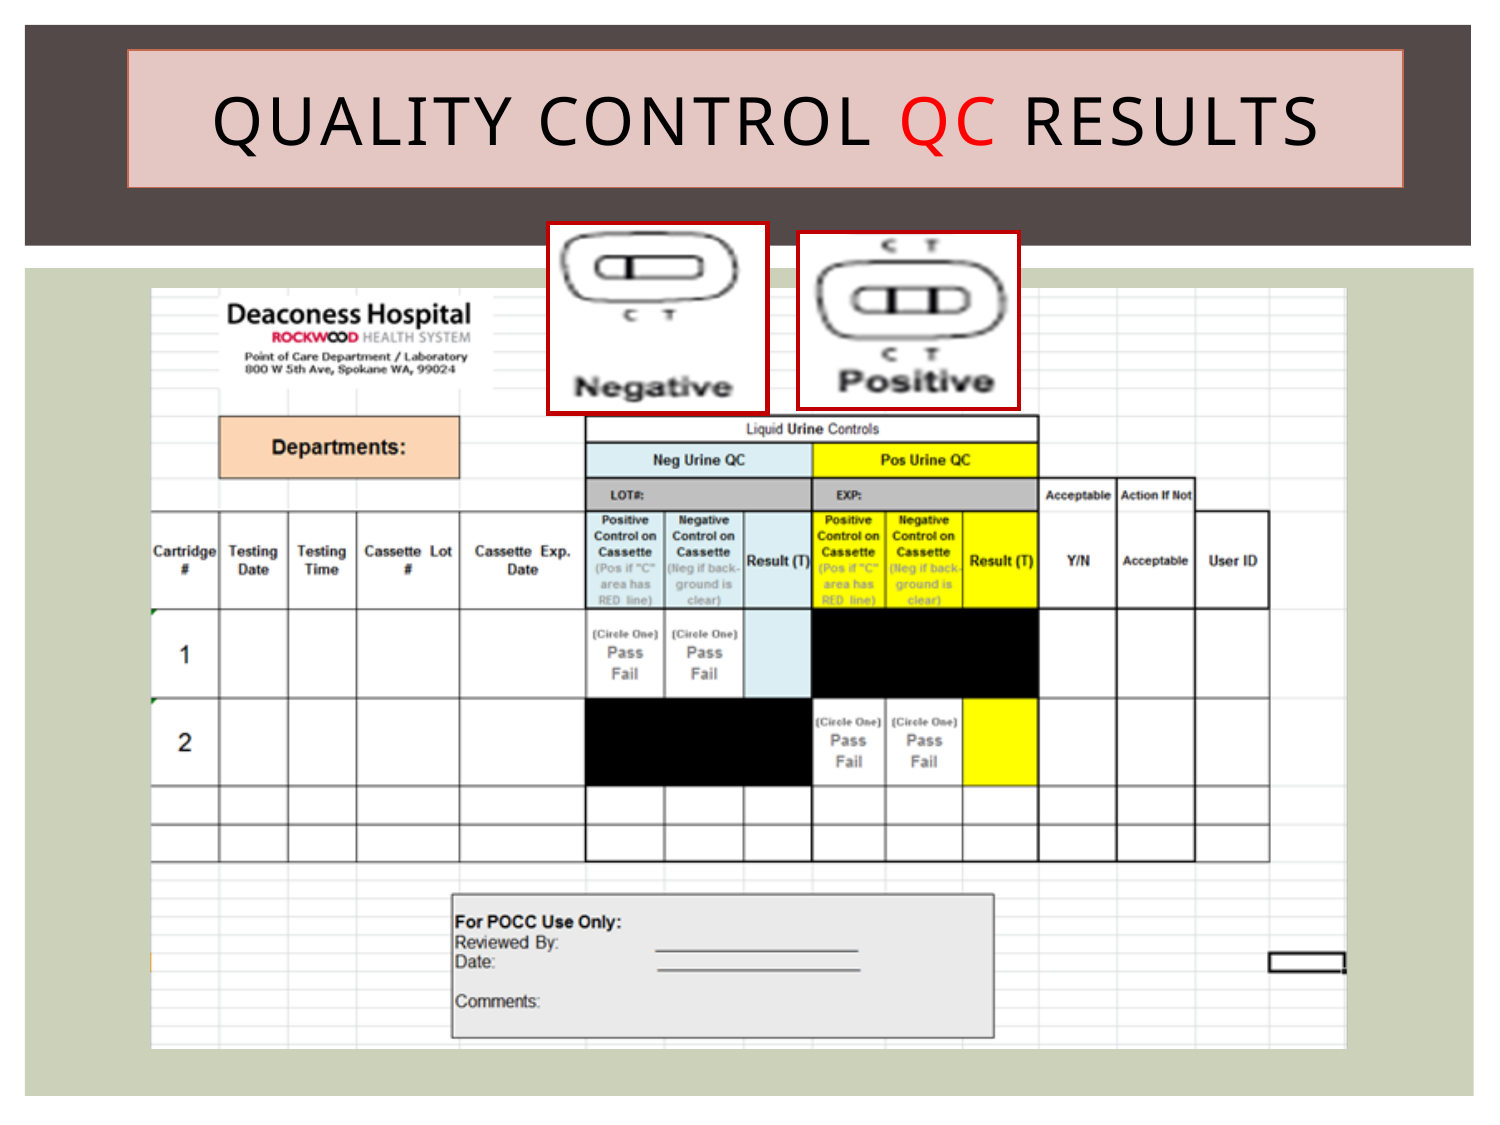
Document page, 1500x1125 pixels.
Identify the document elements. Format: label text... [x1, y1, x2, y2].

title quality CONTROL QC RESULTS [127, 49, 1404, 188]
picture [799, 233, 1018, 408]
picture [549, 224, 766, 412]
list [149, 287, 1351, 1050]
